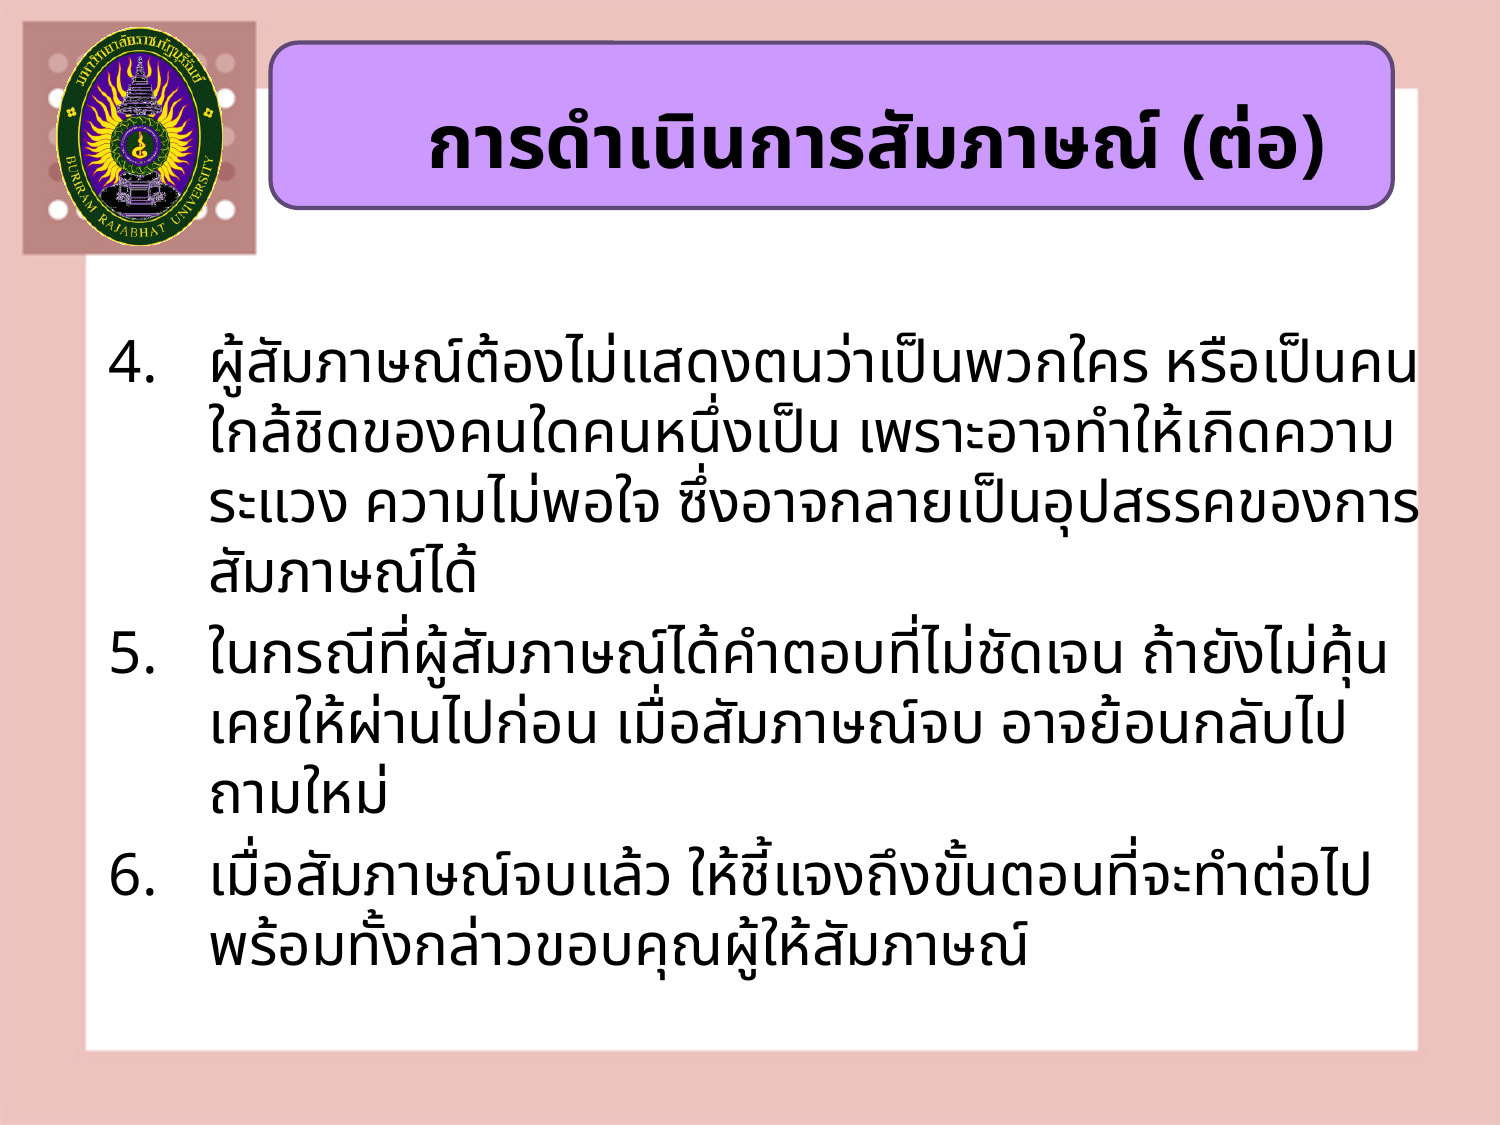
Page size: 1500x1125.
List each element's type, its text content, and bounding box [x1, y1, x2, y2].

text_box [284, 40, 1379, 44]
list ผู้สัมภาษณ์ต้องไม่แสดงตนว่าเป็นพวกใคร หรือเป็นคนใกล้ชิดของคนใดคนหนึ่งเป็น เพราะอาจทำให้เกิดความระแวง ความไม่พอใจ ซึ่งอาจกลายเป็นอุปสรรคของการสัมภาษณ์ได้ ในกรณีที่ผู้สัมภาษณ์ได้คำตอบที่ไม่ชัดเจน ถ้ายังไม่คุ้นเคยให้ผ่านไปก่อน เมื่อสัมภาษณ์จบ อาจย้อนกลับไปถามใหม่ เมื่อสัมภาษณ์จบแล้ว ให้ชี้แจงถึงขั้นตอนที่จะทำต่อไป พร้อมทั้งกล่าวขอบคุณผู้ให้สัมภาษณ์ [93, 316, 1444, 1060]
title การดำเนินการสัมภาษณ์ (ต่อ) [229, 44, 1426, 233]
picture [0, 0, 1500, 1125]
